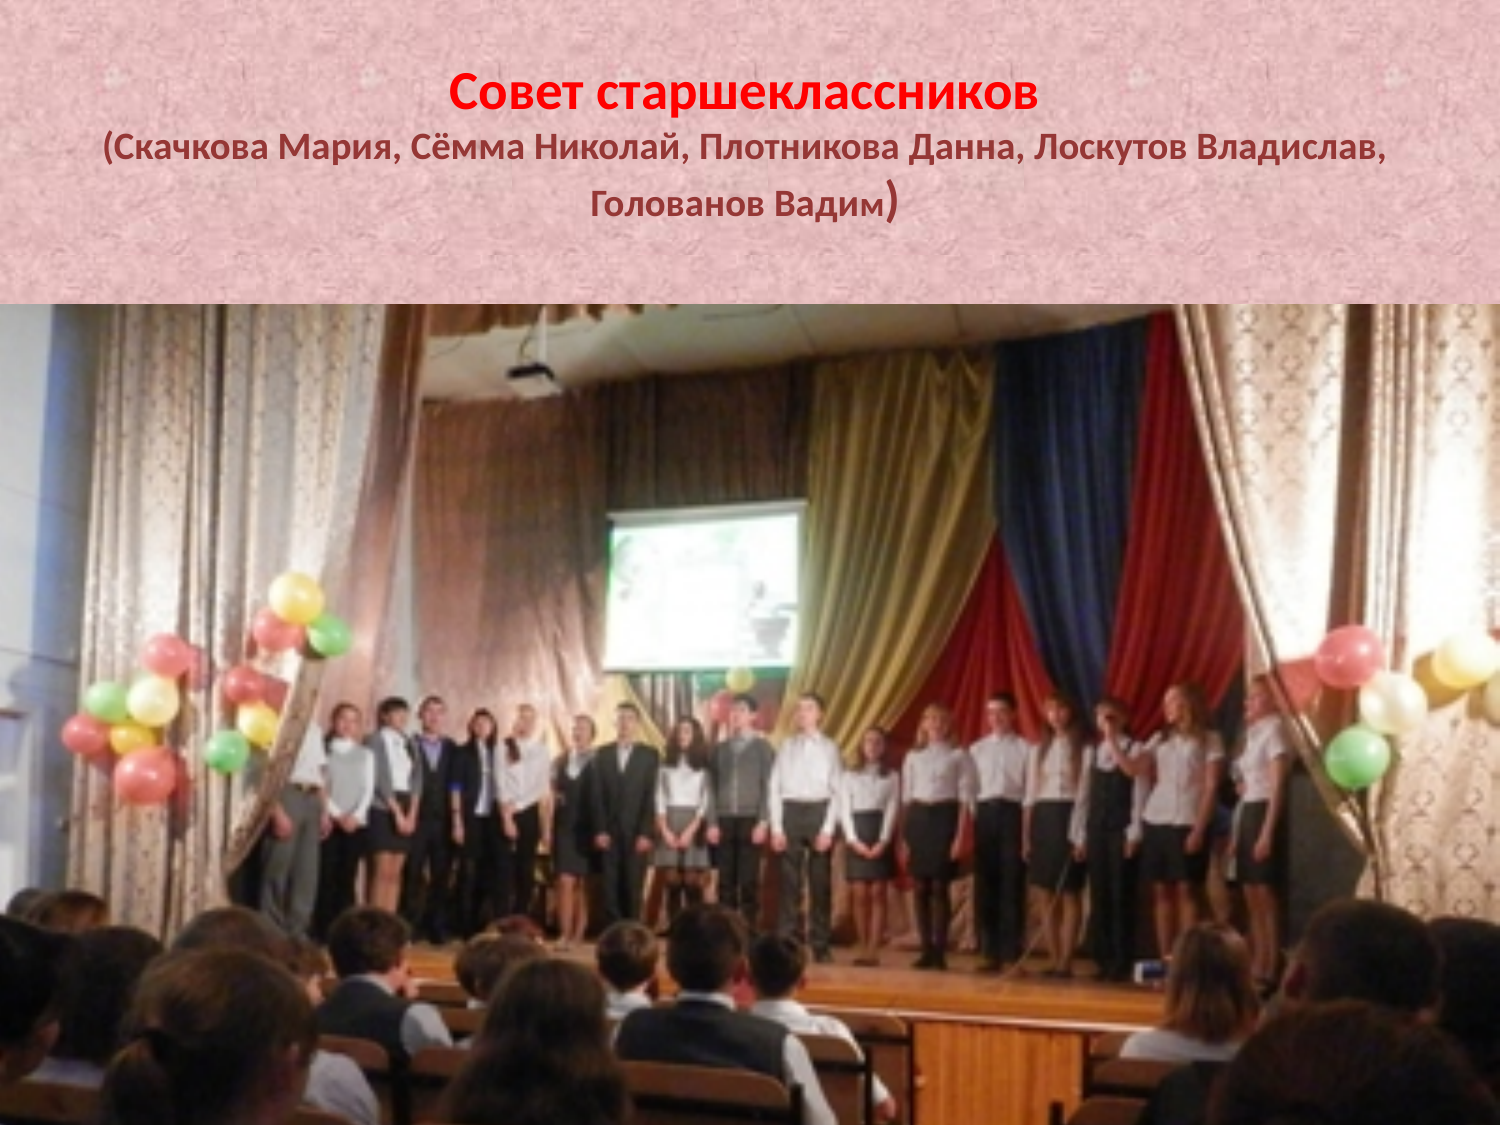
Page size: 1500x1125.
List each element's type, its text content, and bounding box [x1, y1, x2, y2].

title Совет старшеклассников (Скачкова Мария, Сёмма Николай, Плотникова Данна, Лоскутов Владислав, Голованов Вадим) [70, 46, 1421, 235]
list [0, 304, 1500, 1125]
picture [0, 0, 1500, 304]
